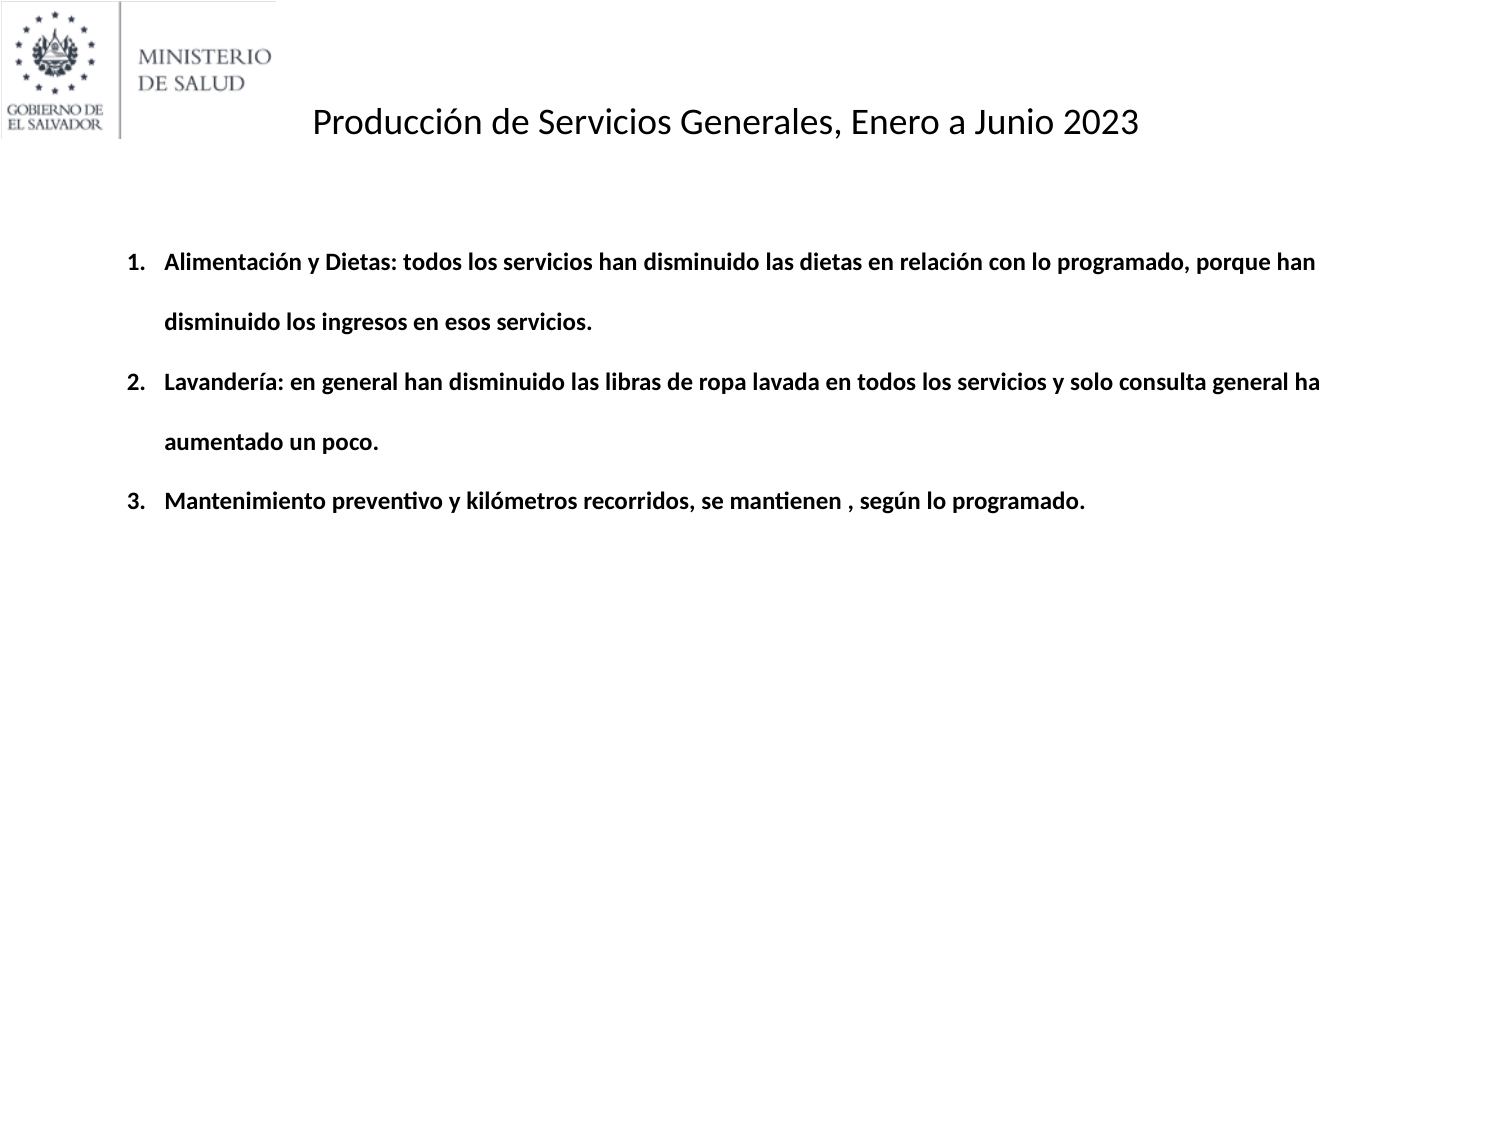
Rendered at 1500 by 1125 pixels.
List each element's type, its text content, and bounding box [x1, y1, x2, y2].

text_box Producción de Servicios Generales, Enero a Junio 2023 [218, 89, 1235, 150]
picture [0, 0, 276, 139]
text_box Alimentación y Dietas: todos los servicios han disminuido las dietas en relación con lo programado, porque han disminuido los ingresos en esos servicios. Lavandería: en general han disminuido las libras de ropa lavada en todos los servicios y solo consulta general ha aumentado un poco. Mantenimiento preventivo y kilómetros recorridos, se mantienen , según lo programado. [112, 208, 1353, 583]
